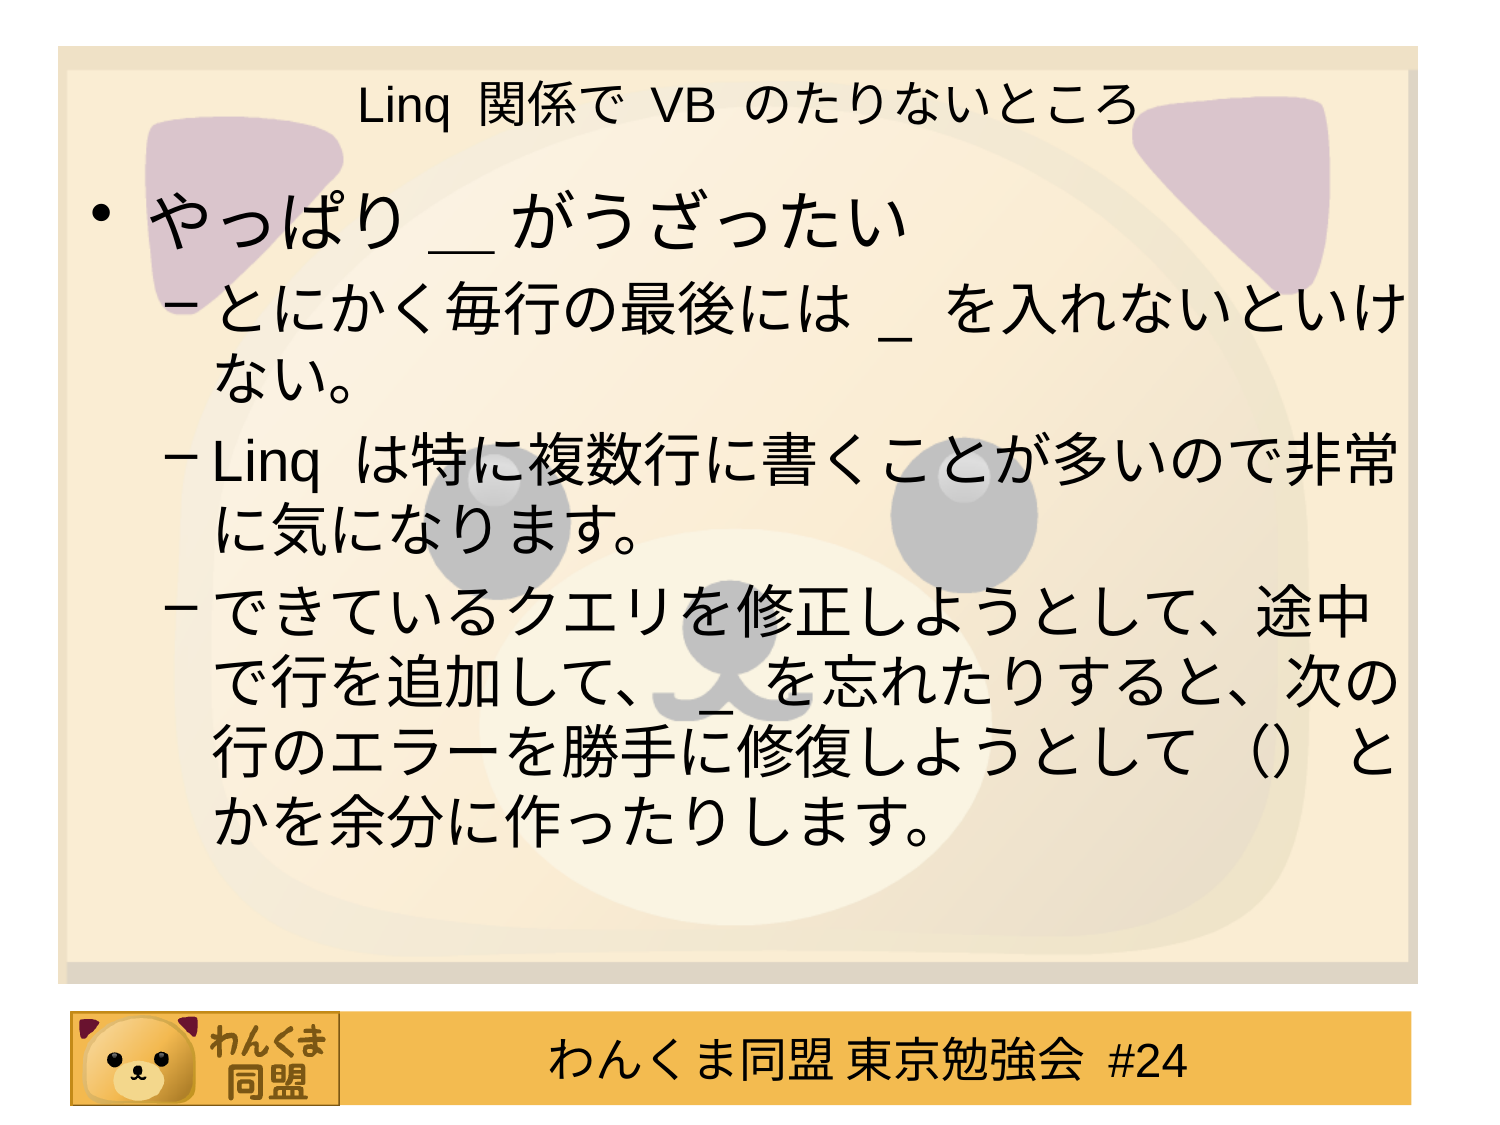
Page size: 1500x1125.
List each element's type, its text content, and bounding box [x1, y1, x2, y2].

list やっぱり ＿ がうざったい とにかく毎行の最後には _ を入れないといけない。 Linq は特に複数行に書くことが多いので非常に気になります。 できているクエリを修正しようとして、途中で行を追加して、 _ を忘れたりすると、次の行のエラーを勝手に修復しようとして （） とかを余分に作ったりします。 [74, 172, 1426, 1006]
picture [58, 46, 1418, 984]
title Linq 関係で VB のたりないところ [74, 44, 1426, 162]
picture [70, 1011, 340, 1106]
